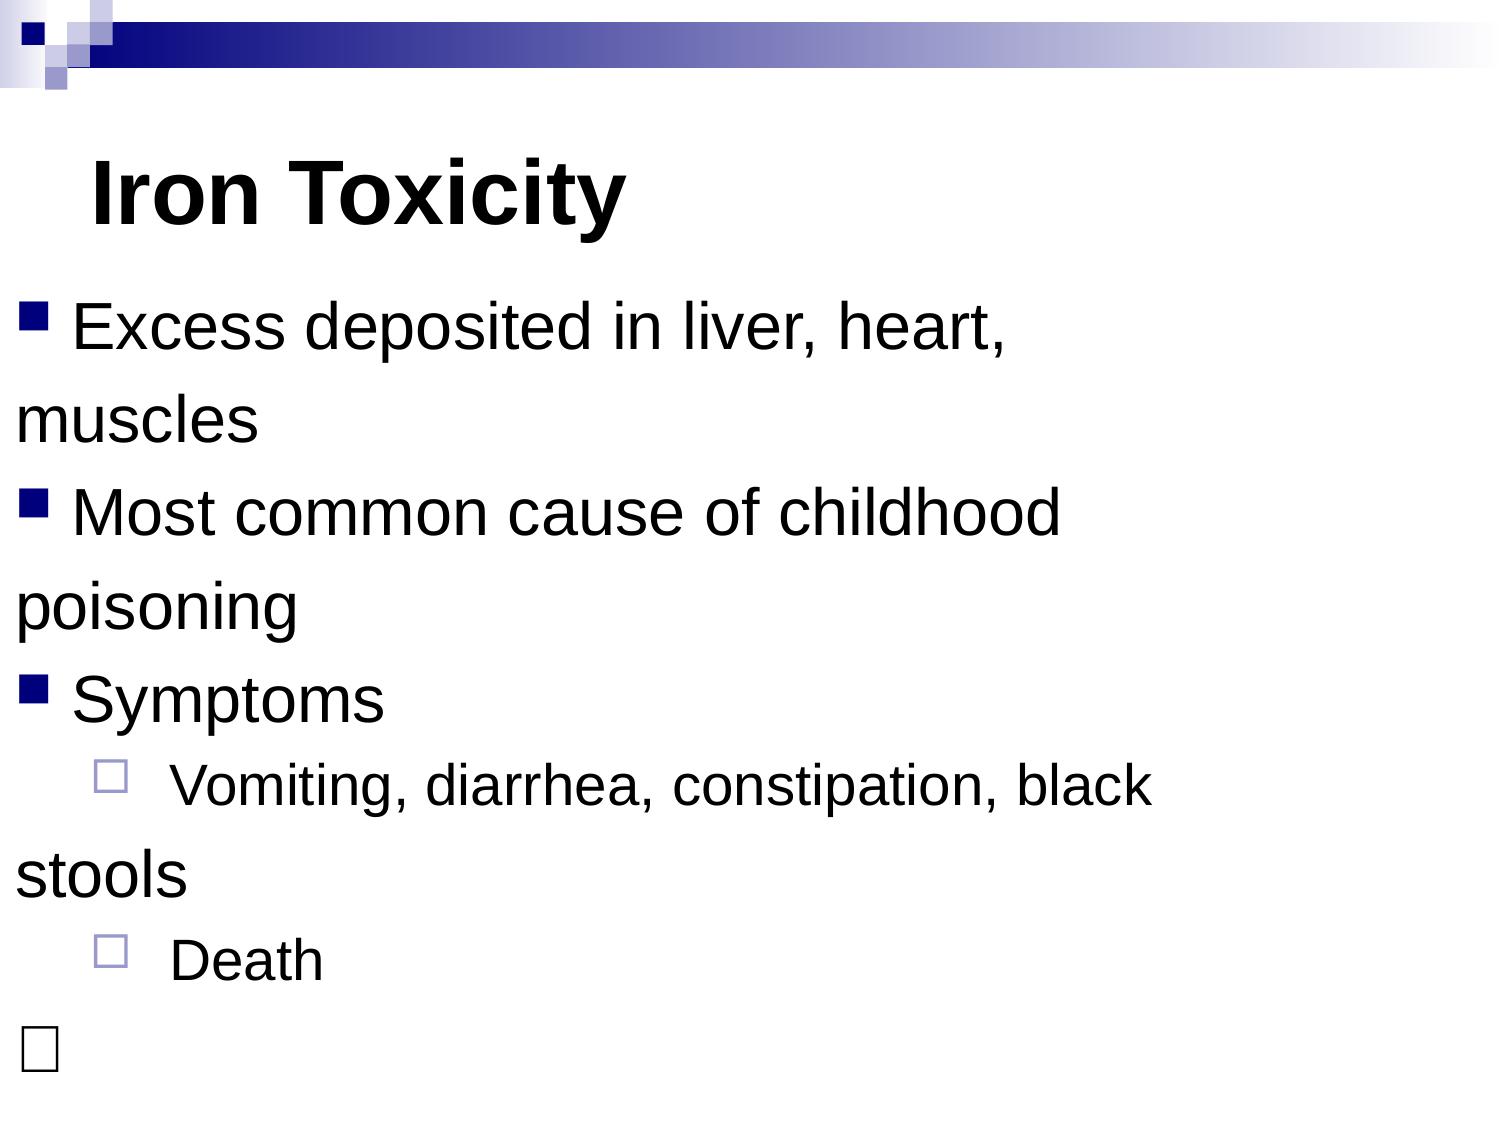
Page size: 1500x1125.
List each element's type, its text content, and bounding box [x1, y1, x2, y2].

list Excess deposited in liver, heart, muscles Most common cause of childhood poisoning Symptoms Vomiting, diarrhea, constipation, black stools Death 􀂄 [0, 274, 1500, 1125]
title Iron Toxicity [74, 74, 1426, 274]
